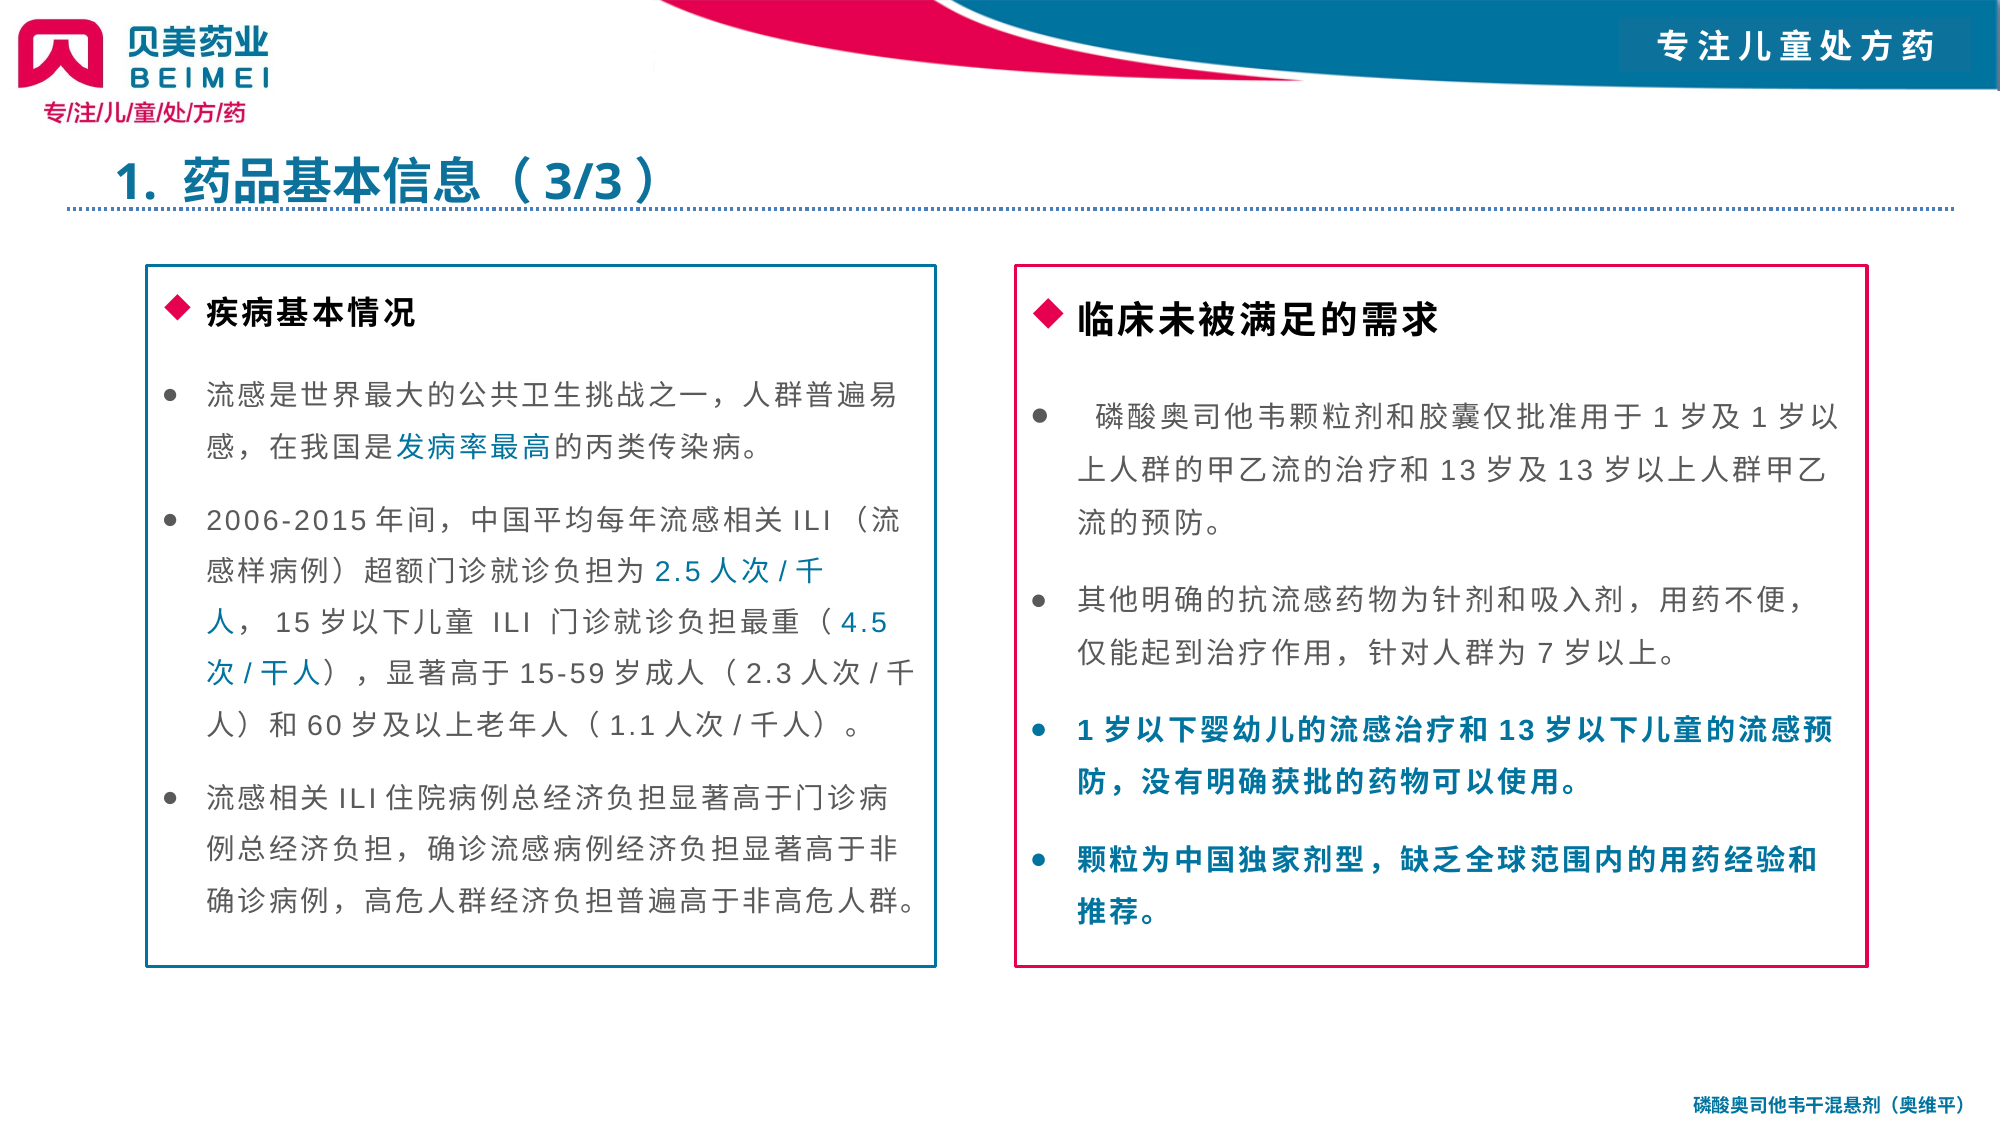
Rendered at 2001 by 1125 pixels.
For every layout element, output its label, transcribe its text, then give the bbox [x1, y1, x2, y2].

title 1. 药品基本信息（3/3） [99, 108, 1900, 221]
text_box 疾病基本情况 流感是世界最大的公共卫生挑战之一，人群普遍易感，在我国是发病率最高的丙类传染病。 2006-2015年间，中国平均每年流感相关ILI（流感样病例）超额门诊就诊负担为2.5人次/千人，15岁以下儿童 ILI 门诊就诊负担最重（4.5次/干人），显著高于15-59岁成人（2.3人次/千人）和60岁及以上老年人（1.1人次/千人）。 流感相关ILI住院病例总经济负担显著高于门诊病例总经济负担，确诊流感病例经济负担显著高于非确诊病例，高危人群经济负担普遍高于非高危人群。 [146, 265, 936, 967]
text_box 磷酸奥司他韦干混悬剂（奥维平） [1675, 1082, 1992, 1124]
text_box 临床未被满足的需求 磷酸奥司他韦颗粒剂和胶囊仅批准用于1岁及1岁以上人群的甲乙流的治疗和13岁及13岁以上人群甲乙流的预防。 其他明确的抗流感药物为针剂和吸入剂，用药不便，仅能起到治疗作用，针对人群为7岁以上。 1岁以下婴幼儿的流感治疗和13岁以下儿童的流感预防，没有明确获批的药物可以使用。 颗粒为中国独家剂型，缺乏全球范围内的用药经验和推荐。 [1015, 265, 1867, 967]
picture [653, 0, 2000, 91]
picture [0, 0, 286, 130]
